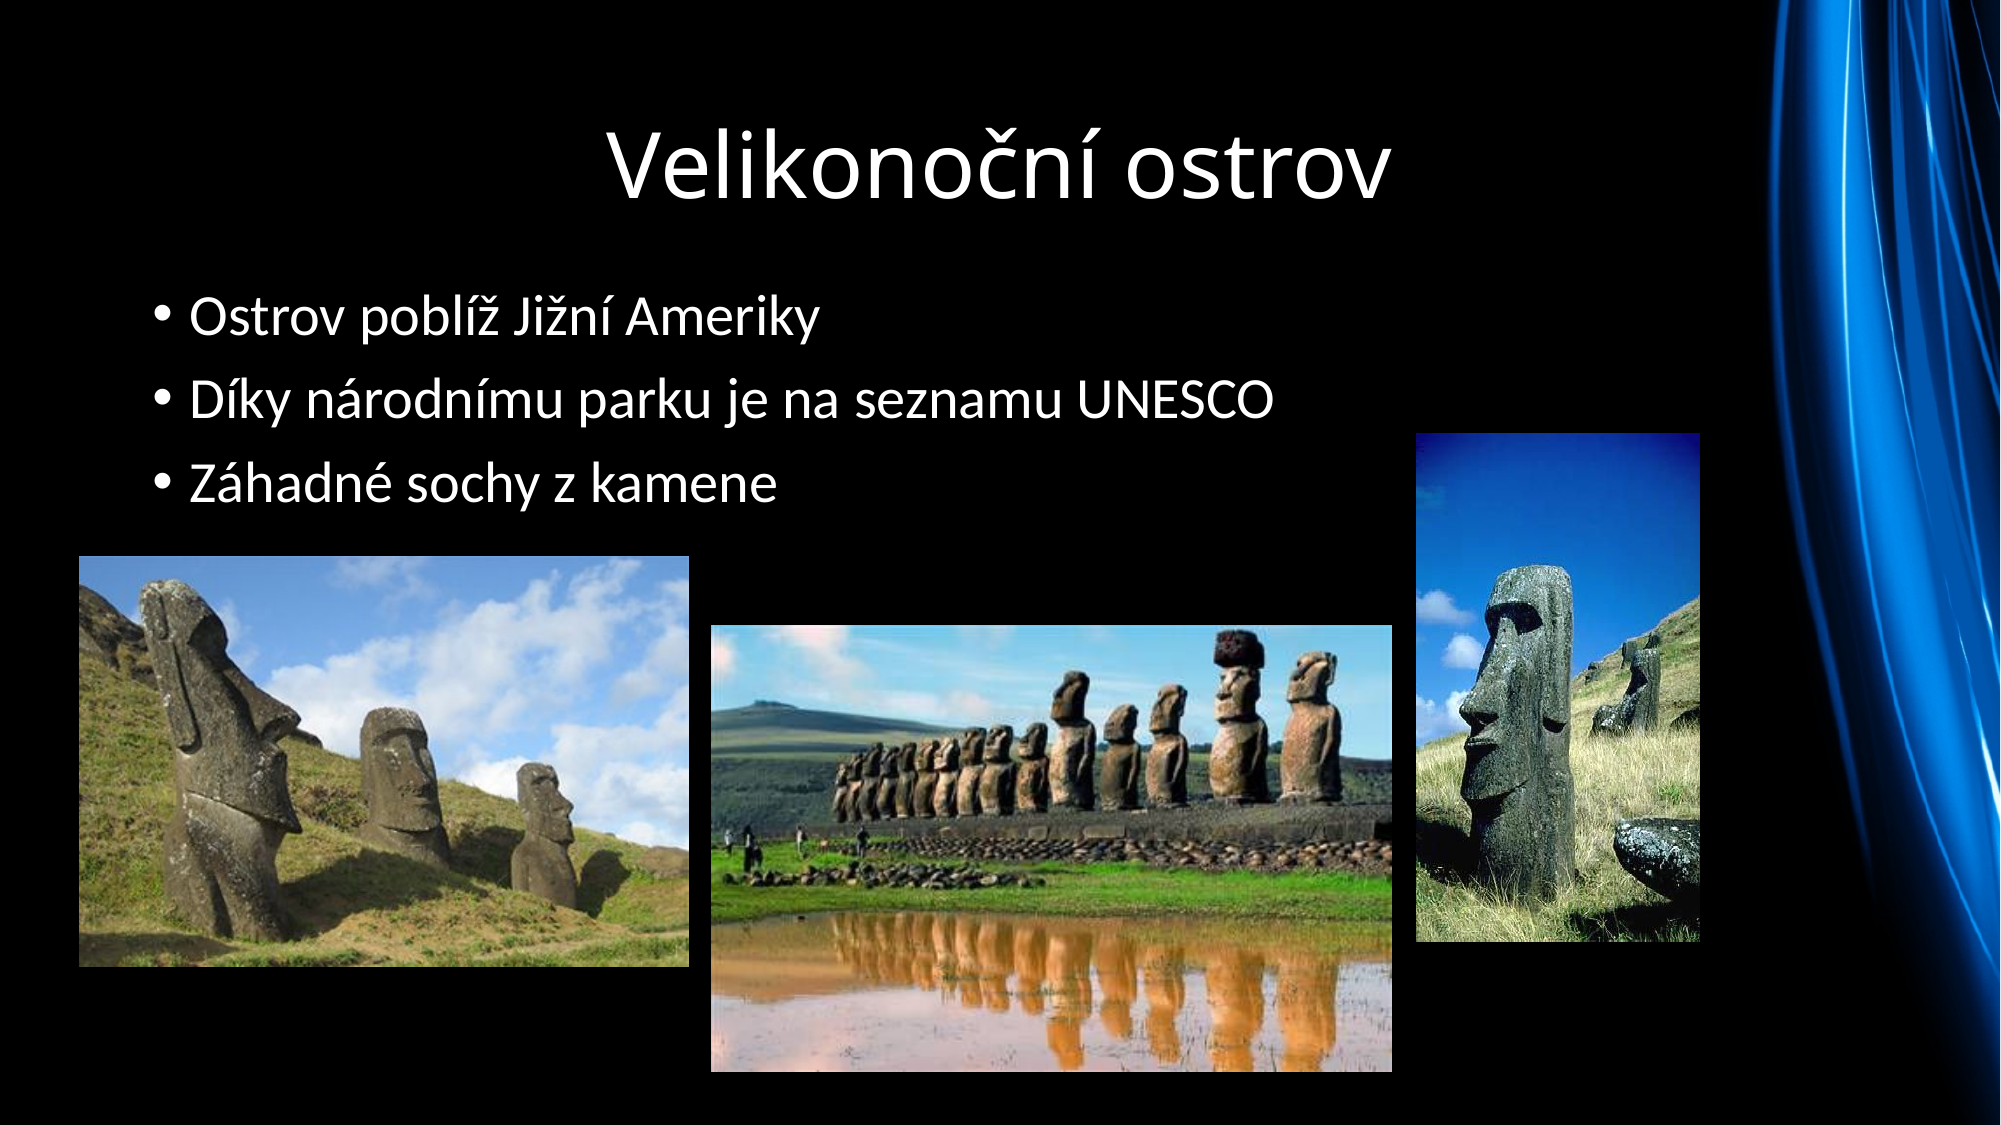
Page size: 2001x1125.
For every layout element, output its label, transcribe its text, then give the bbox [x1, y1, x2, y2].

picture [1416, 433, 1700, 942]
picture [79, 556, 689, 967]
list Ostrov poblíž Jižní Ameriky Díky národnímu parku je na seznamu UNESCO Záhadné sochy z kamene [137, 277, 1863, 992]
picture [1737, 0, 2001, 1125]
title Velikonoční ostrov [137, 59, 1863, 277]
picture [711, 625, 1392, 1072]
